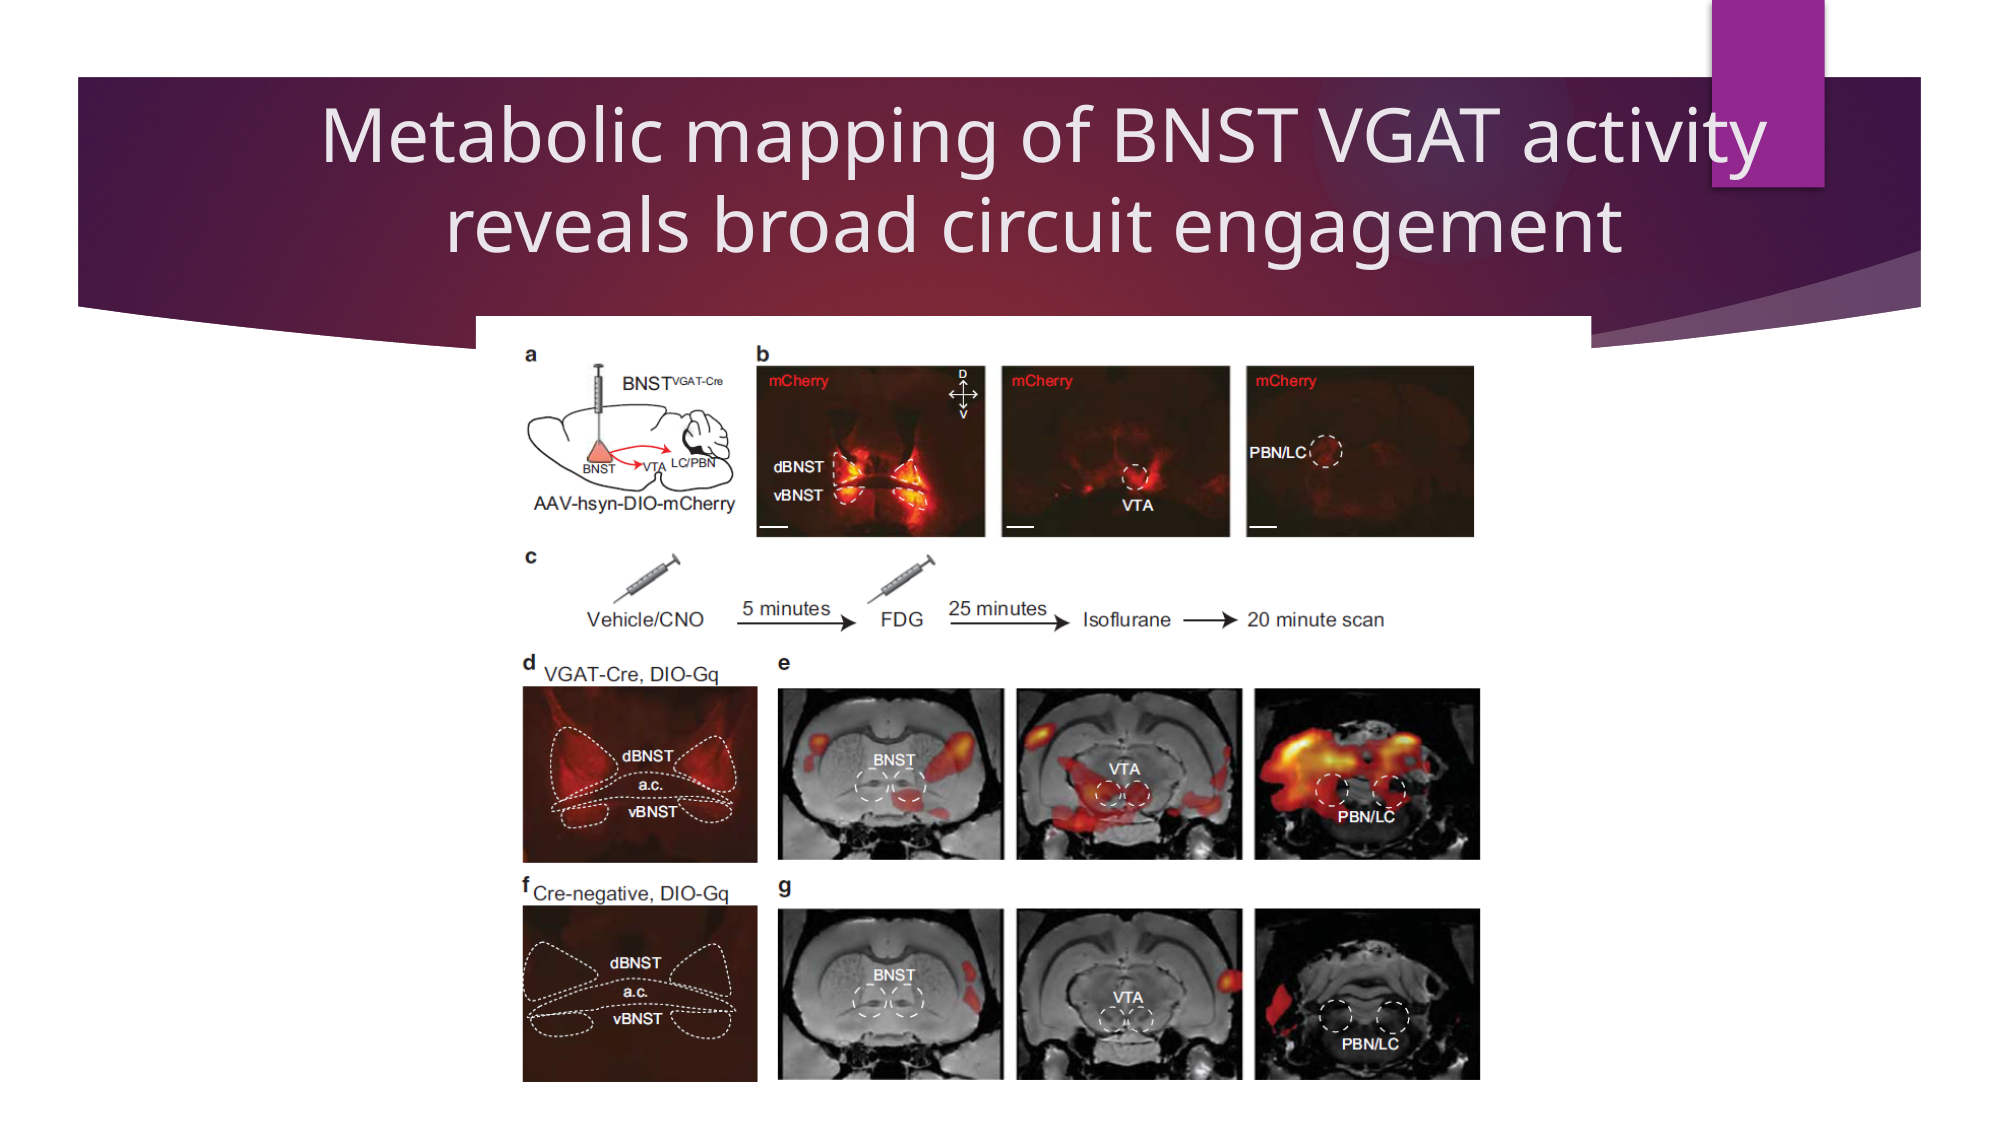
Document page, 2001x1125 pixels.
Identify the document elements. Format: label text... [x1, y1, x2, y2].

title Metabolic mapping of BNST VGAT activity reveals broad circuit engagement [189, 119, 1899, 236]
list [475, 316, 1592, 1083]
